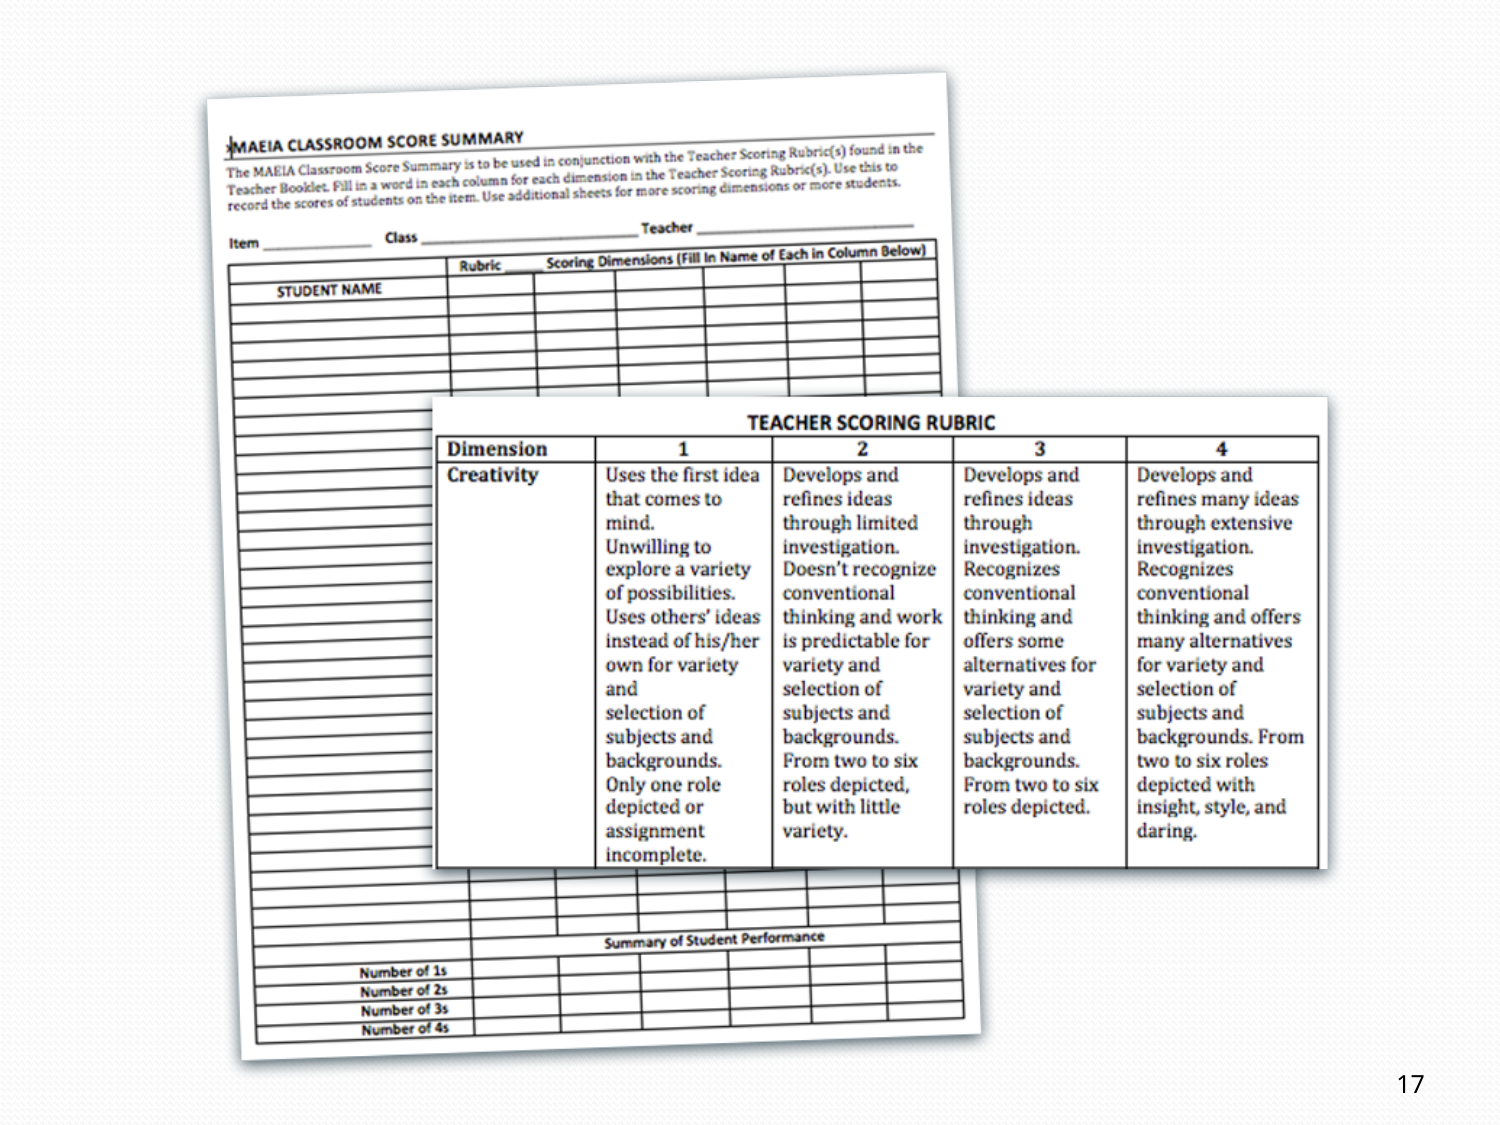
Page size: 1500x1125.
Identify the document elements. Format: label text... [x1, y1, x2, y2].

picture [179, 52, 1347, 1084]
slide_number 17 [1299, 1042, 1425, 1103]
